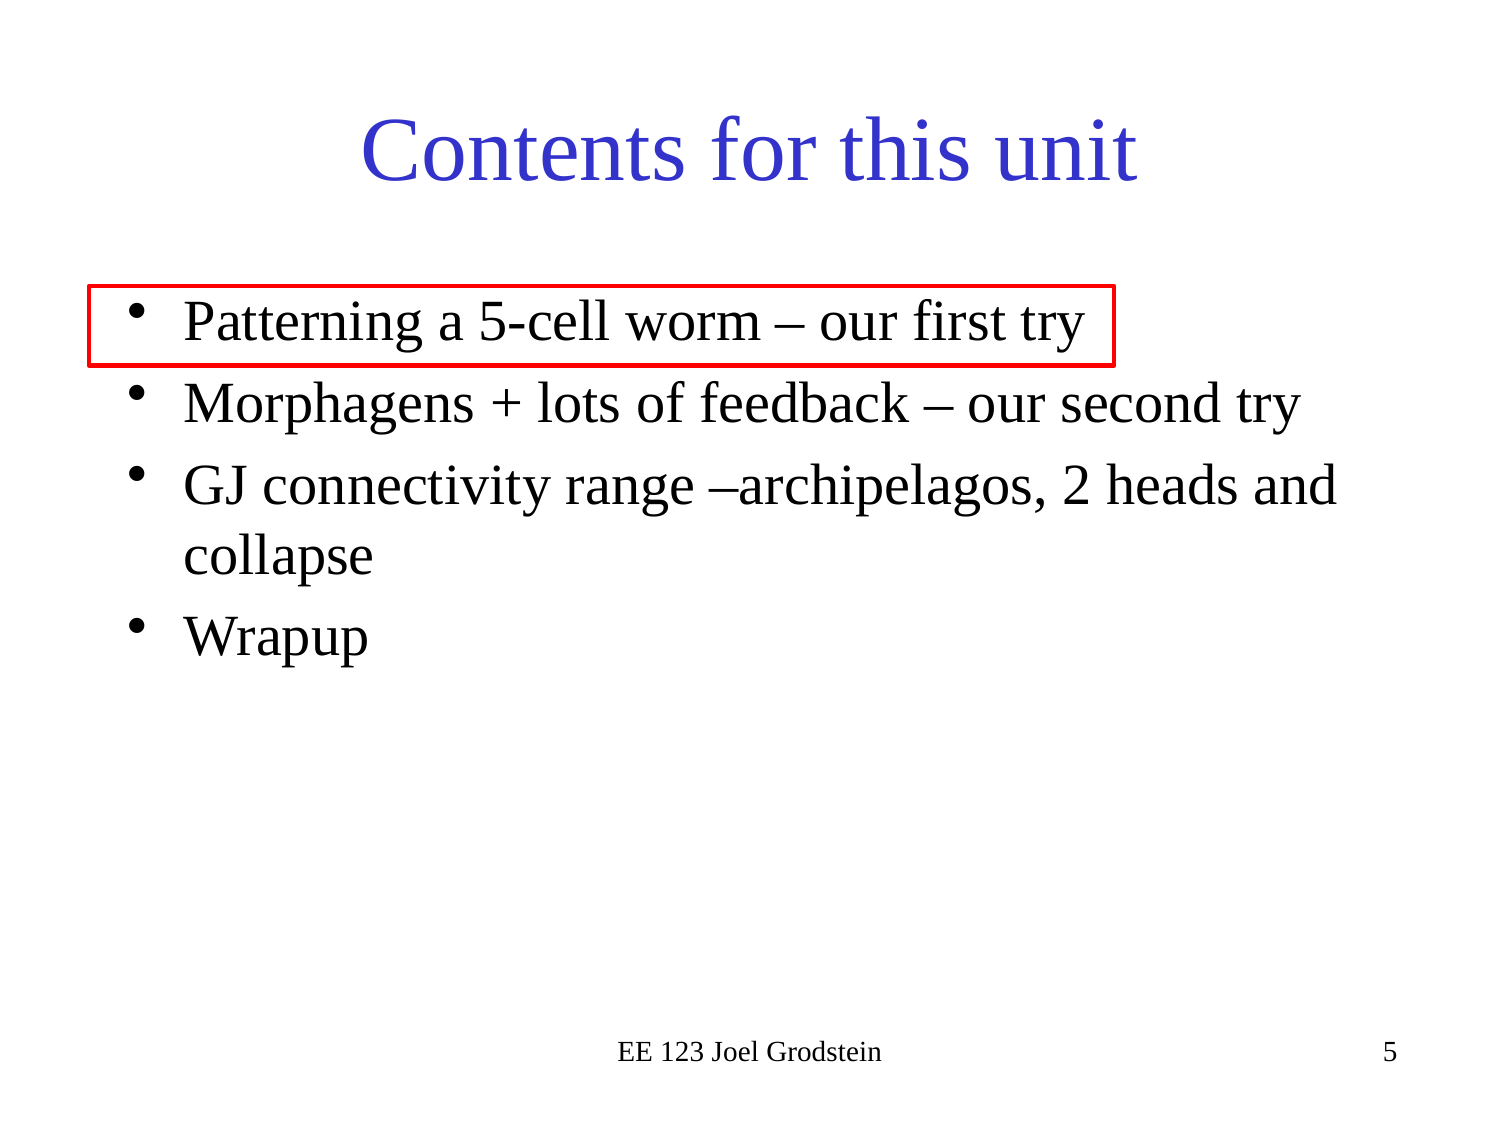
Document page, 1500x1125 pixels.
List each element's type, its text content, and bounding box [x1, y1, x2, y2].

footer EE 123 Joel Grodstein [512, 1024, 988, 1076]
text_box [87, 284, 1116, 368]
list Patterning a 5-cell worm – our first try Morphagens + lots of feedback – our second try GJ connectivity range –archipelagos, 2 heads and collapse Wrapup [112, 275, 1388, 1000]
title Contents for this unit [112, 50, 1388, 238]
